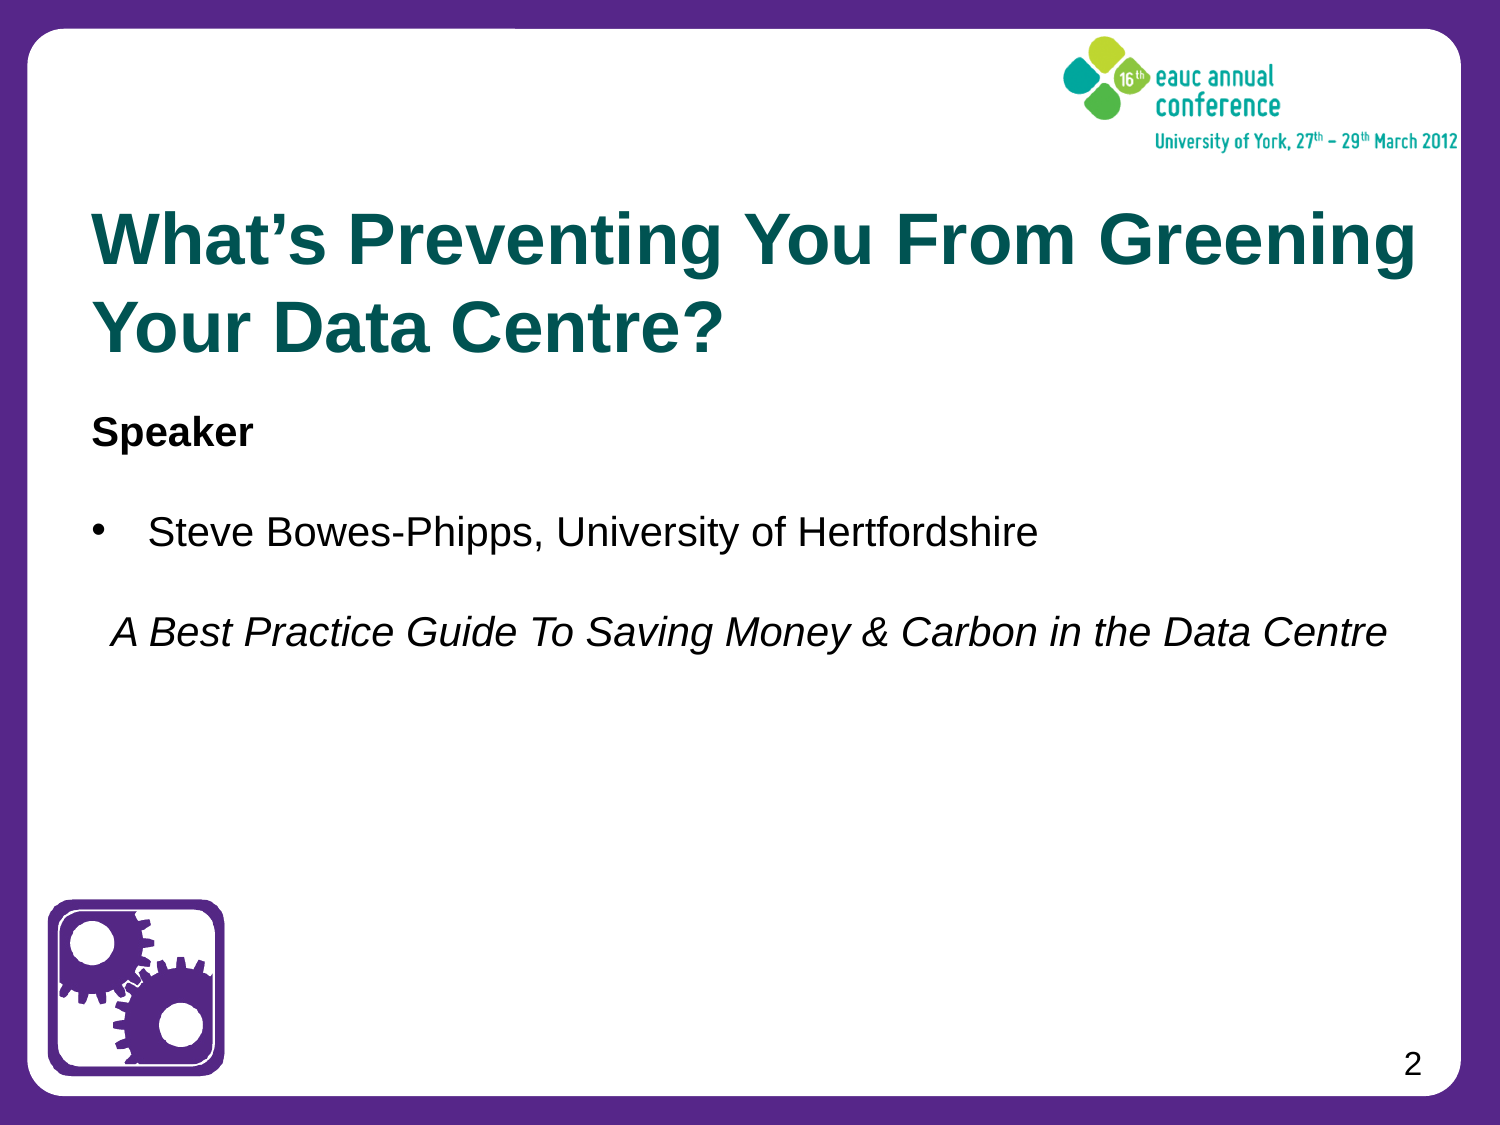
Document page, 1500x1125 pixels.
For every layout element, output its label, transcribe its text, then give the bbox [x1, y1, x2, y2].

picture [1058, 30, 1469, 173]
subtitle Speaker Steve Bowes-Phipps, University of Hertfordshire A Best Practice Guide To Saving Money & Carbon in the Data Centre [76, 397, 1424, 1024]
picture [17, 869, 254, 1106]
title What’s Preventing You From Greening Your Data Centre? [76, 184, 1438, 386]
